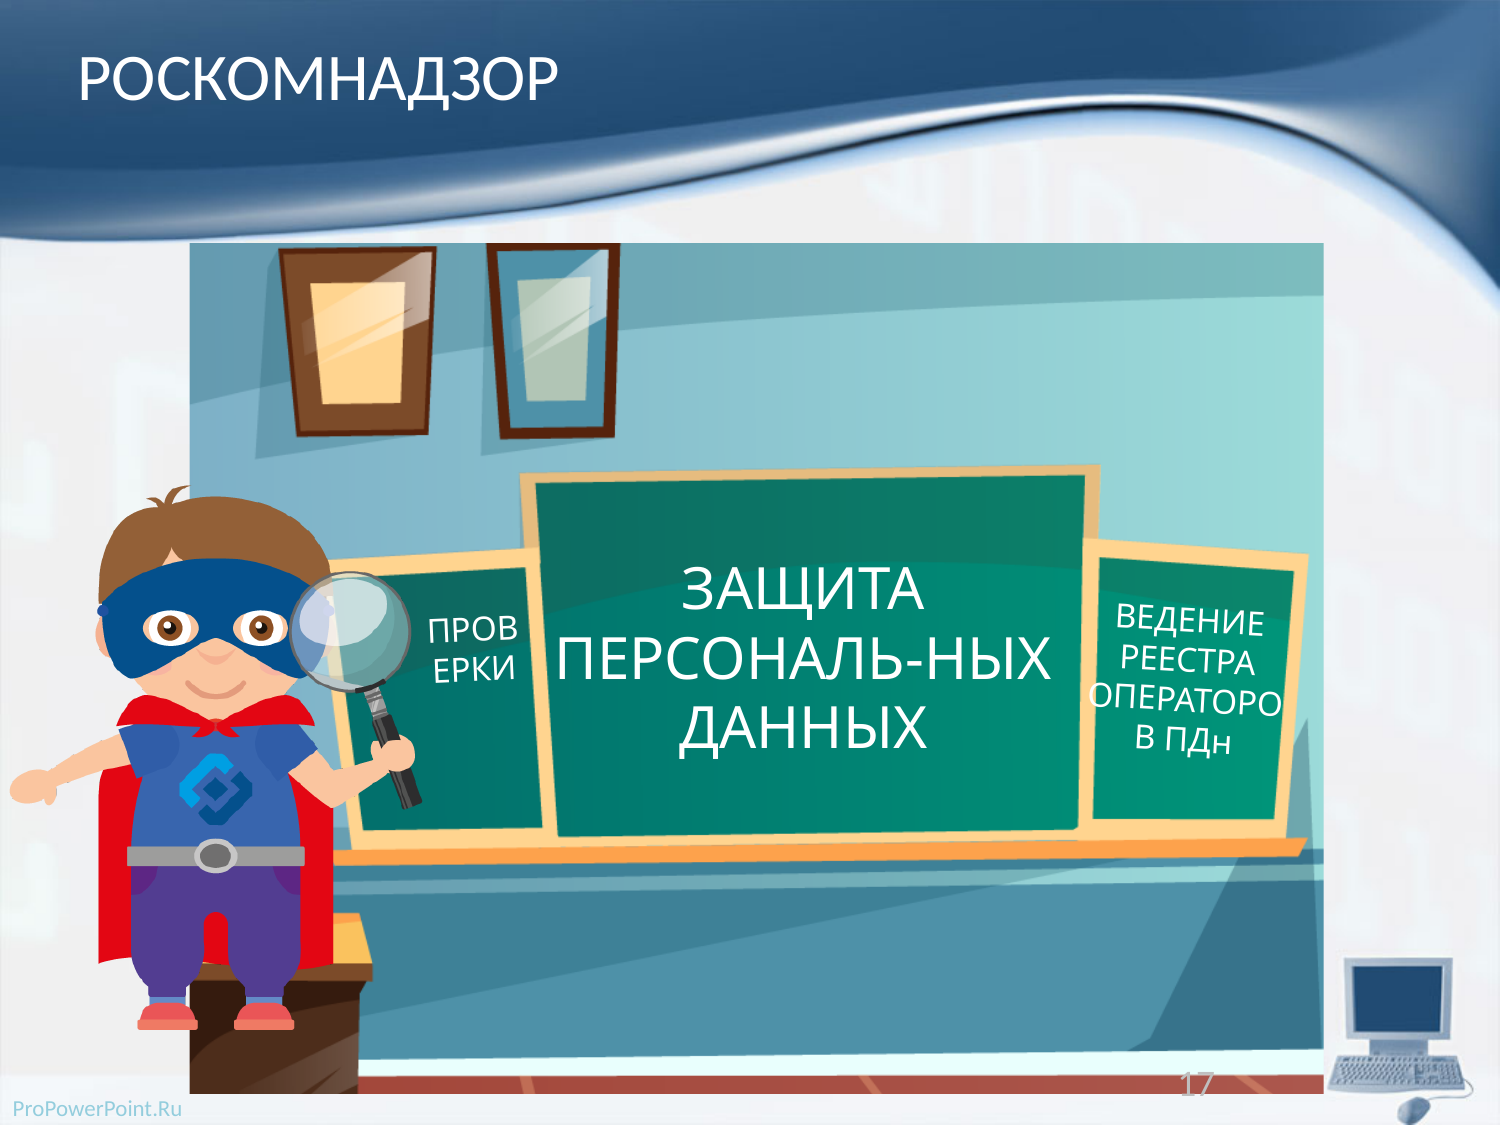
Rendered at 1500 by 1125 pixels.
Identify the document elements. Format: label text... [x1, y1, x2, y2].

title РОСКОМНАДЗОР [0, 0, 852, 128]
slide_number 17 [1162, 1052, 1500, 1112]
picture [0, 0, 1500, 1125]
